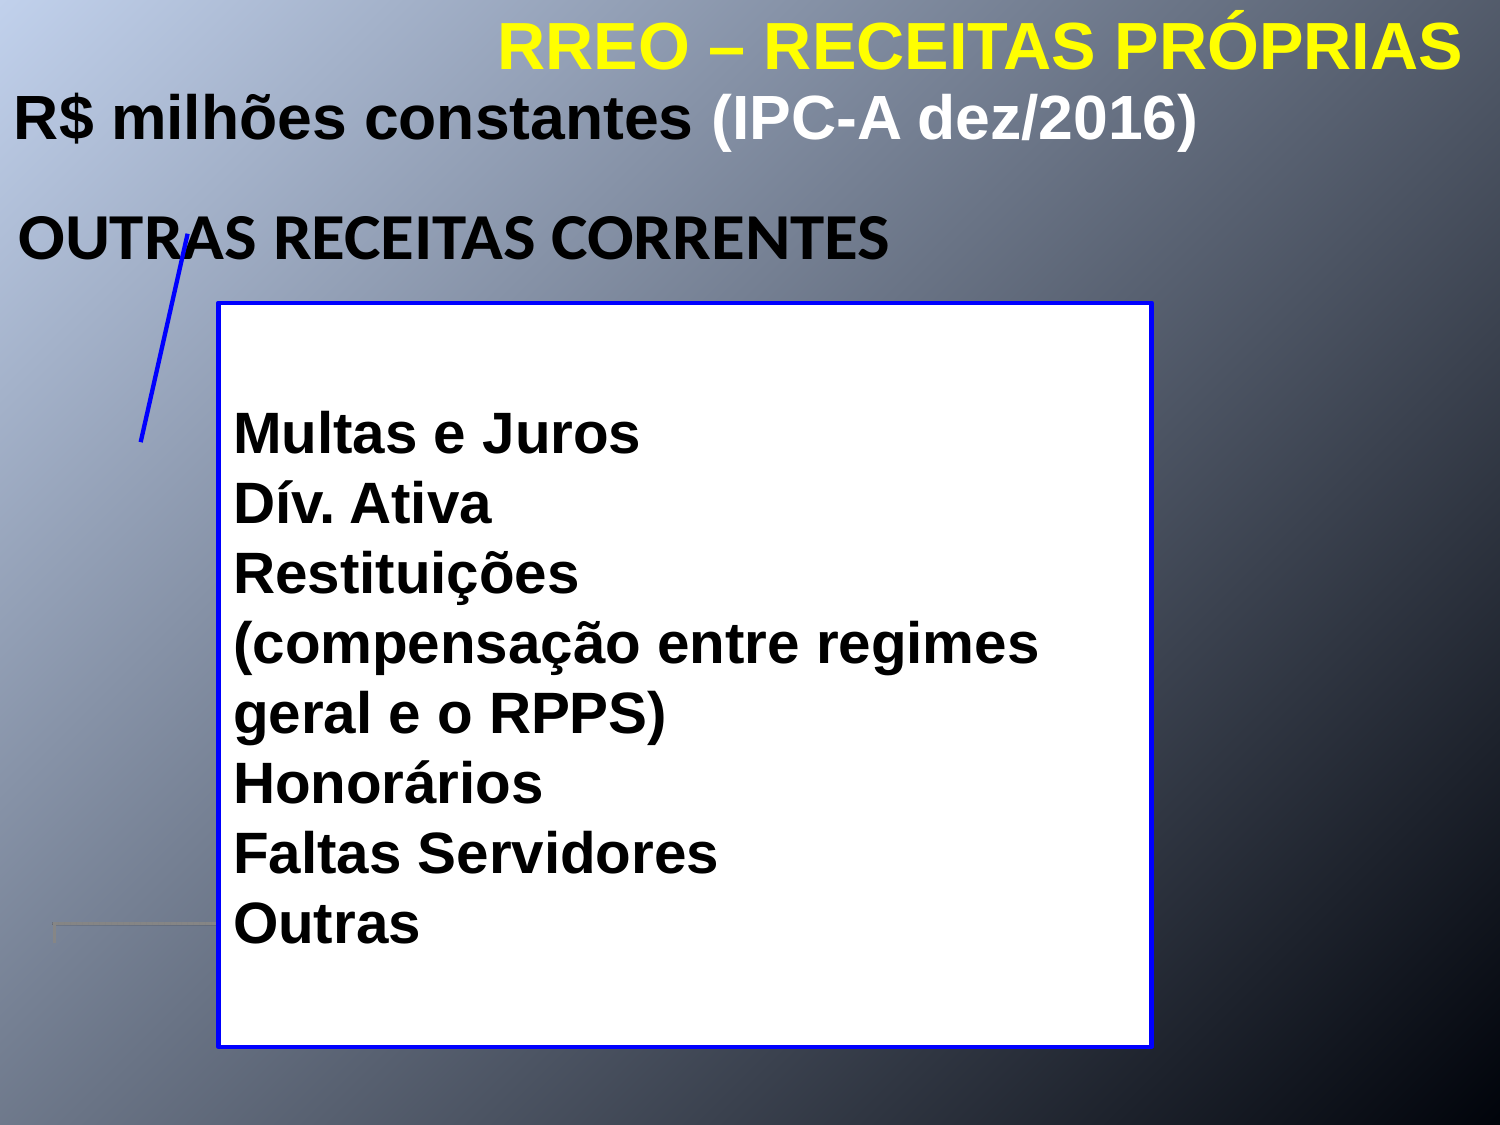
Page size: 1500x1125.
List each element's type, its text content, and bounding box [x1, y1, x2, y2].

picture [5, 190, 1223, 1107]
text_box R$ milhões constantes (IPC-A dez/2016) [0, 69, 1274, 160]
text_box RREO – RECEITAS PRÓPRIAS [218, 0, 1479, 91]
